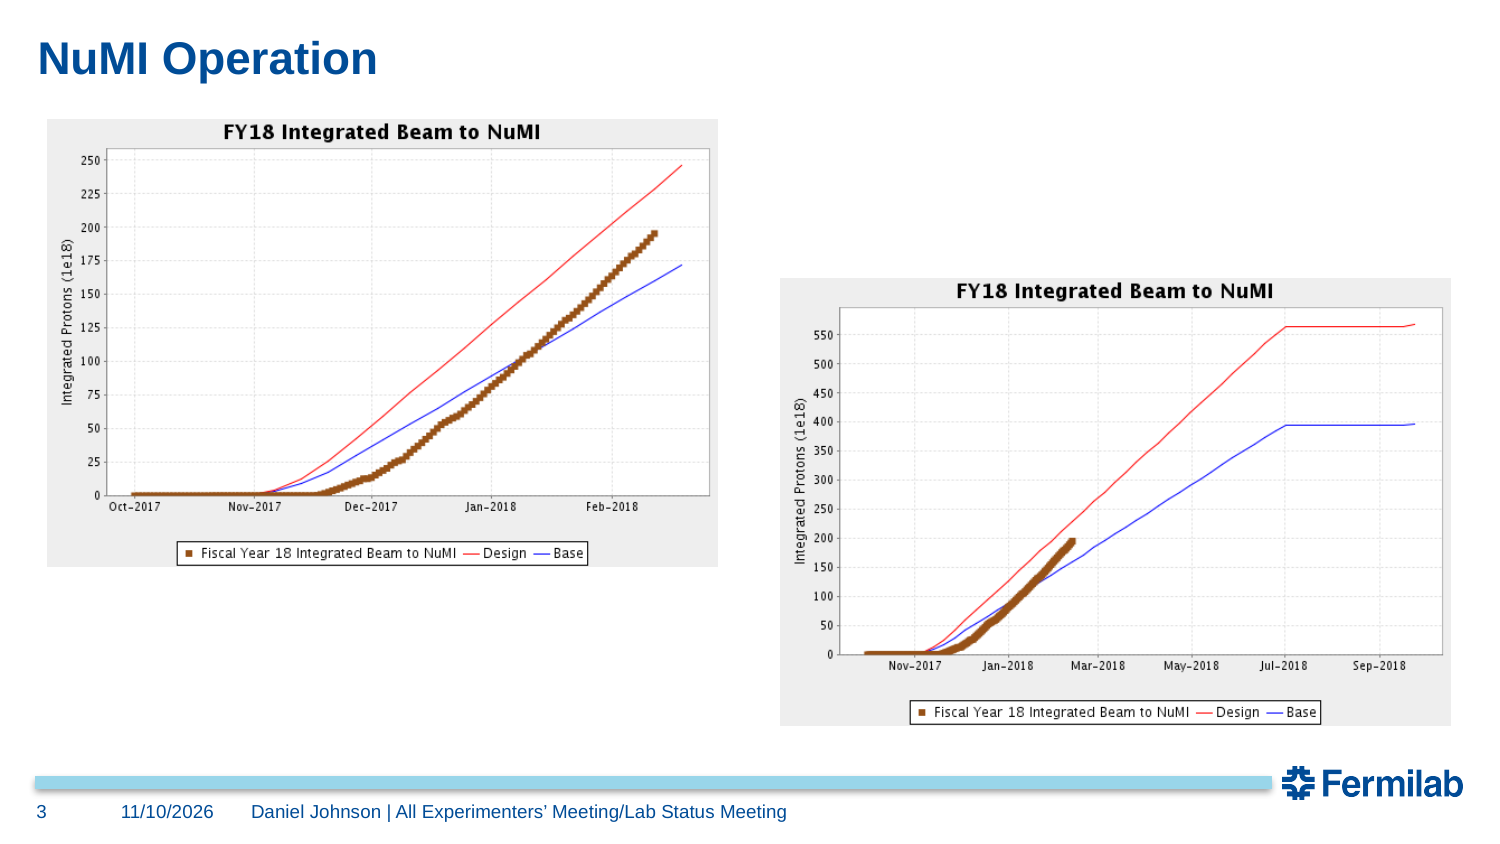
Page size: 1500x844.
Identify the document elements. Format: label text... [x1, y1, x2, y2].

footer Daniel Johnson | All Experimenters’ Meeting/Lab Status Meeting [251, 800, 1279, 831]
title NuMI Operation [37, 30, 1463, 84]
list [779, 278, 1452, 726]
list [46, 119, 719, 567]
picture [1282, 766, 1463, 800]
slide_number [120, 800, 232, 830]
slide_number 3 [36, 800, 105, 830]
